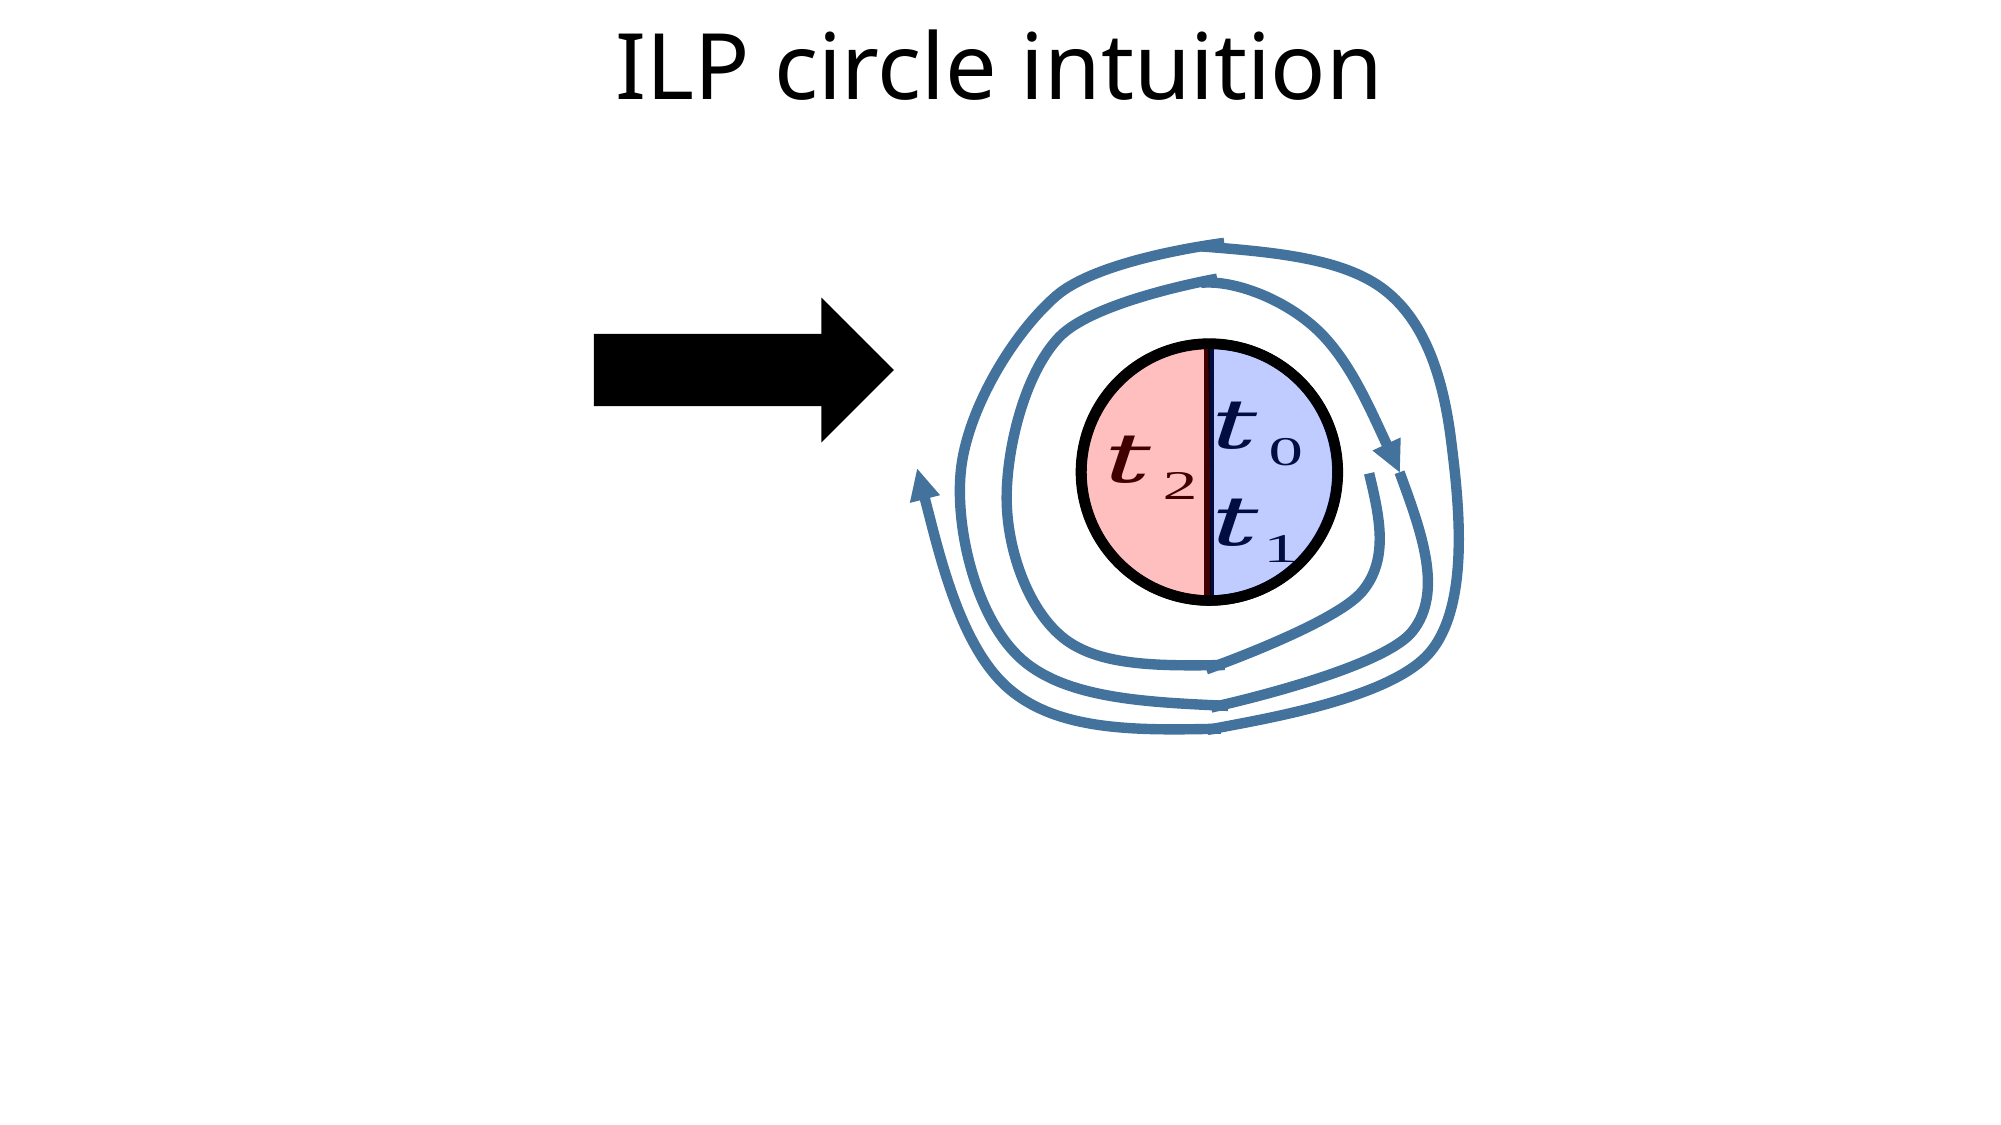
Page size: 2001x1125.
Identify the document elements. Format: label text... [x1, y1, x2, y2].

text_box [1202, 241, 1225, 247]
text_box [914, 468, 1221, 731]
text_box [1200, 245, 1460, 729]
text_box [1080, 343, 1338, 601]
text_box [958, 245, 1207, 706]
title ILP circle intuition [80, 0, 1919, 179]
text_box [593, 297, 894, 443]
